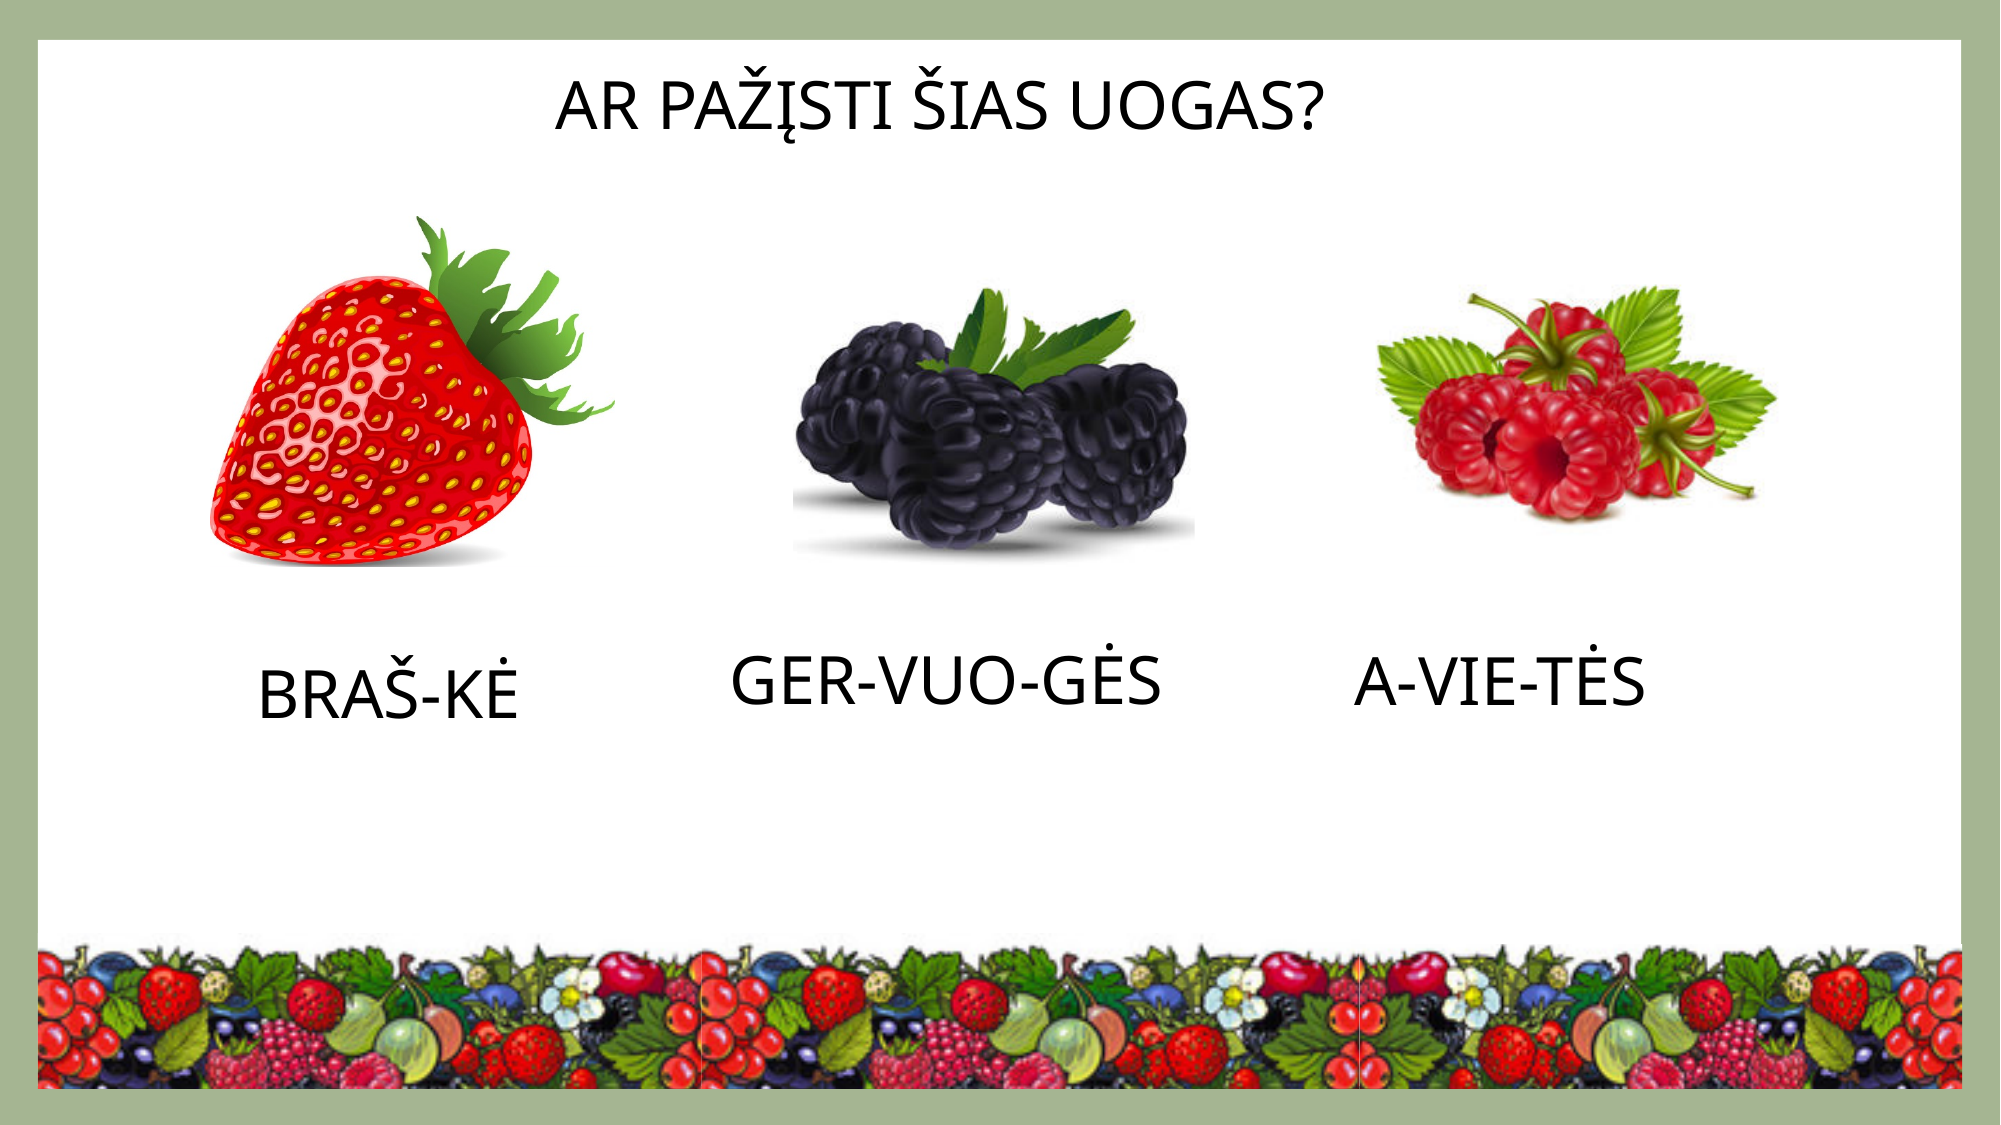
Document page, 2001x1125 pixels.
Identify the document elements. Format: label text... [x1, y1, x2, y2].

title A-VIE-TĖS [1339, 643, 1813, 724]
text_box AR PAŽĮSTI ŠIAS UOGAS? [137, 59, 1745, 157]
text_box BRAŠ-KĖ [113, 643, 664, 751]
picture [37, 932, 1963, 1089]
picture [1362, 271, 1790, 549]
picture [792, 271, 1195, 567]
picture [209, 216, 620, 567]
text_box GER-VUO-GĖS [714, 642, 1255, 724]
